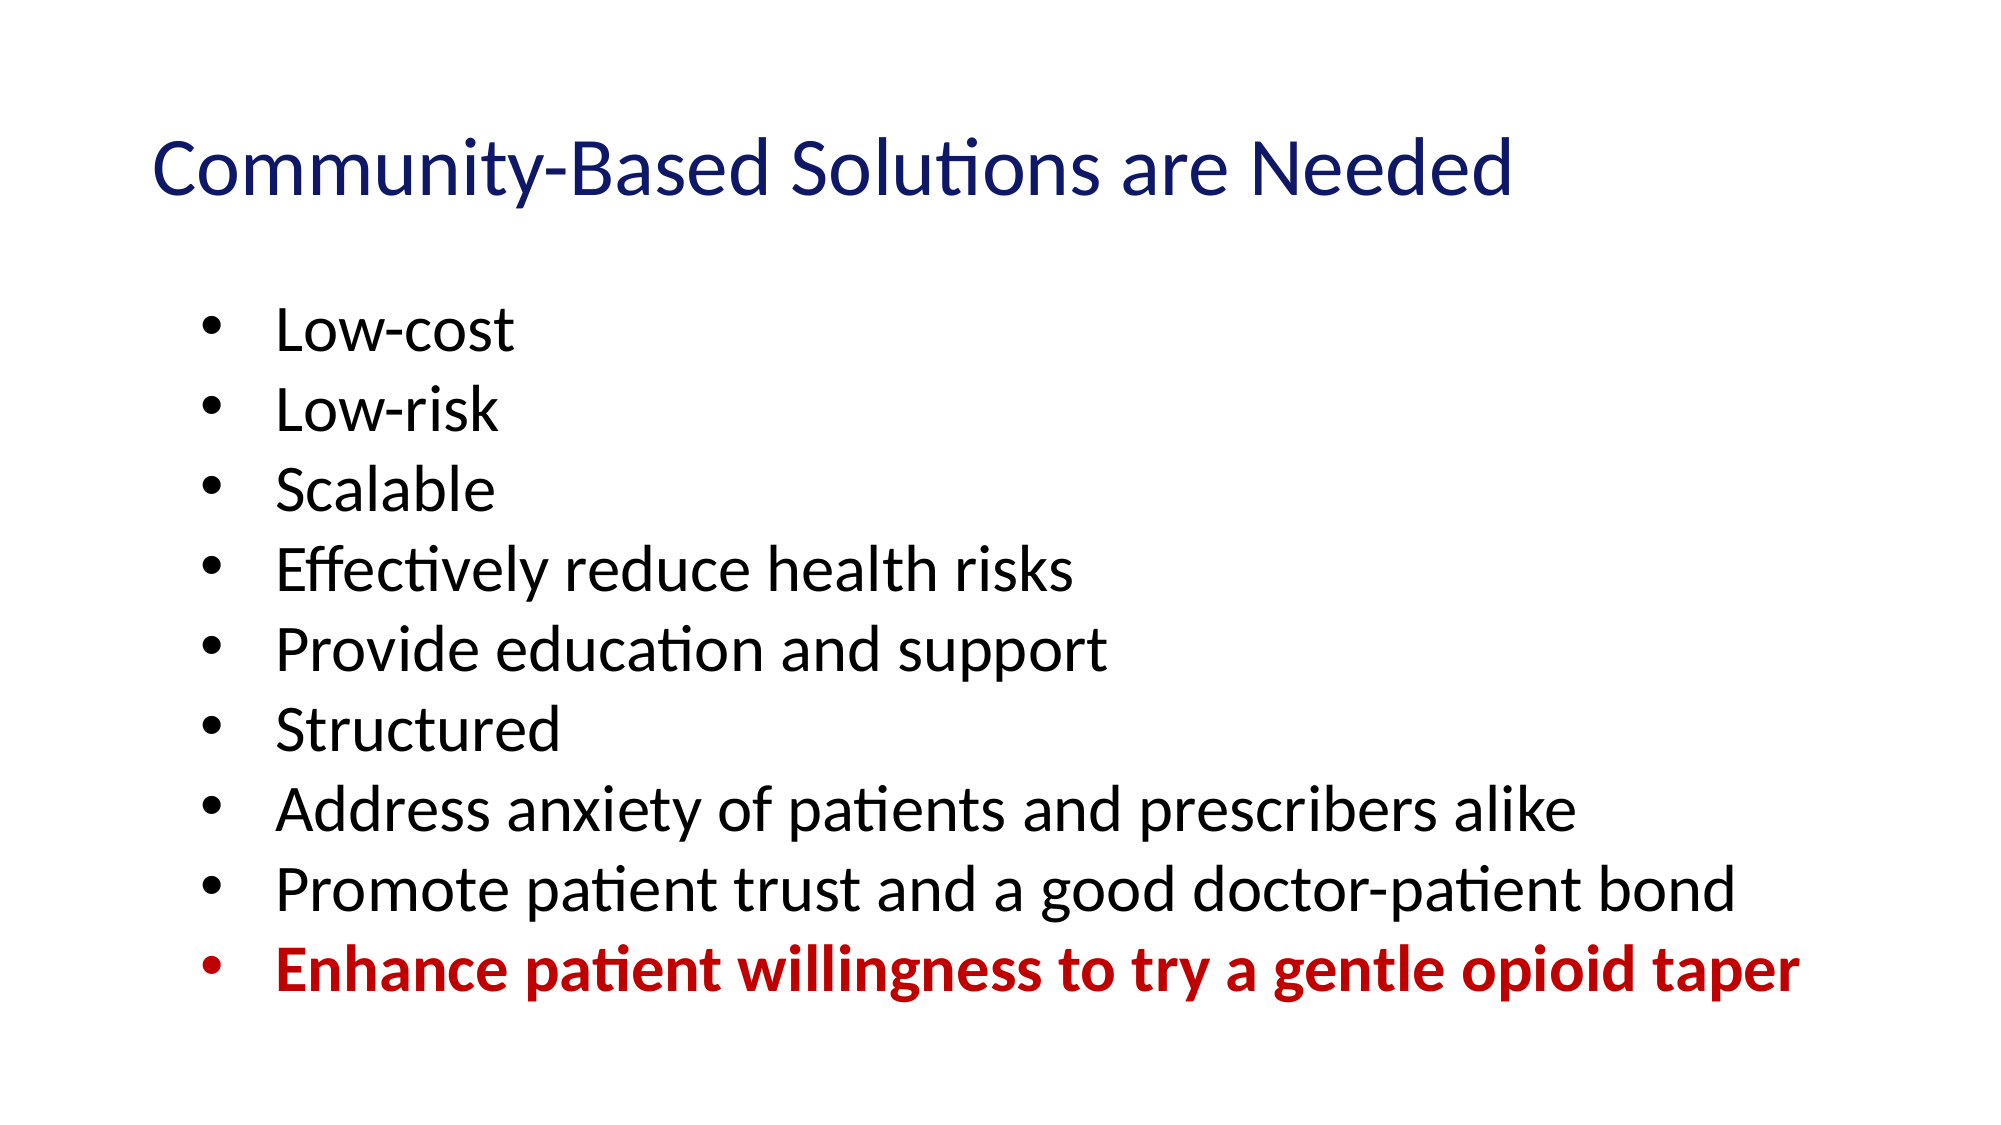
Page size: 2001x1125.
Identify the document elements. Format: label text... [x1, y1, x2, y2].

text_box Low-cost Low-risk Scalable Effectively reduce health risks Provide education and support Structured Address anxiety of patients and prescribers alike Promote patient trust and a good doctor-patient bond Enhance patient willingness to try a gentle opioid taper [185, 277, 1959, 1102]
title Community-Based Solutions are Needed [137, 59, 1863, 278]
